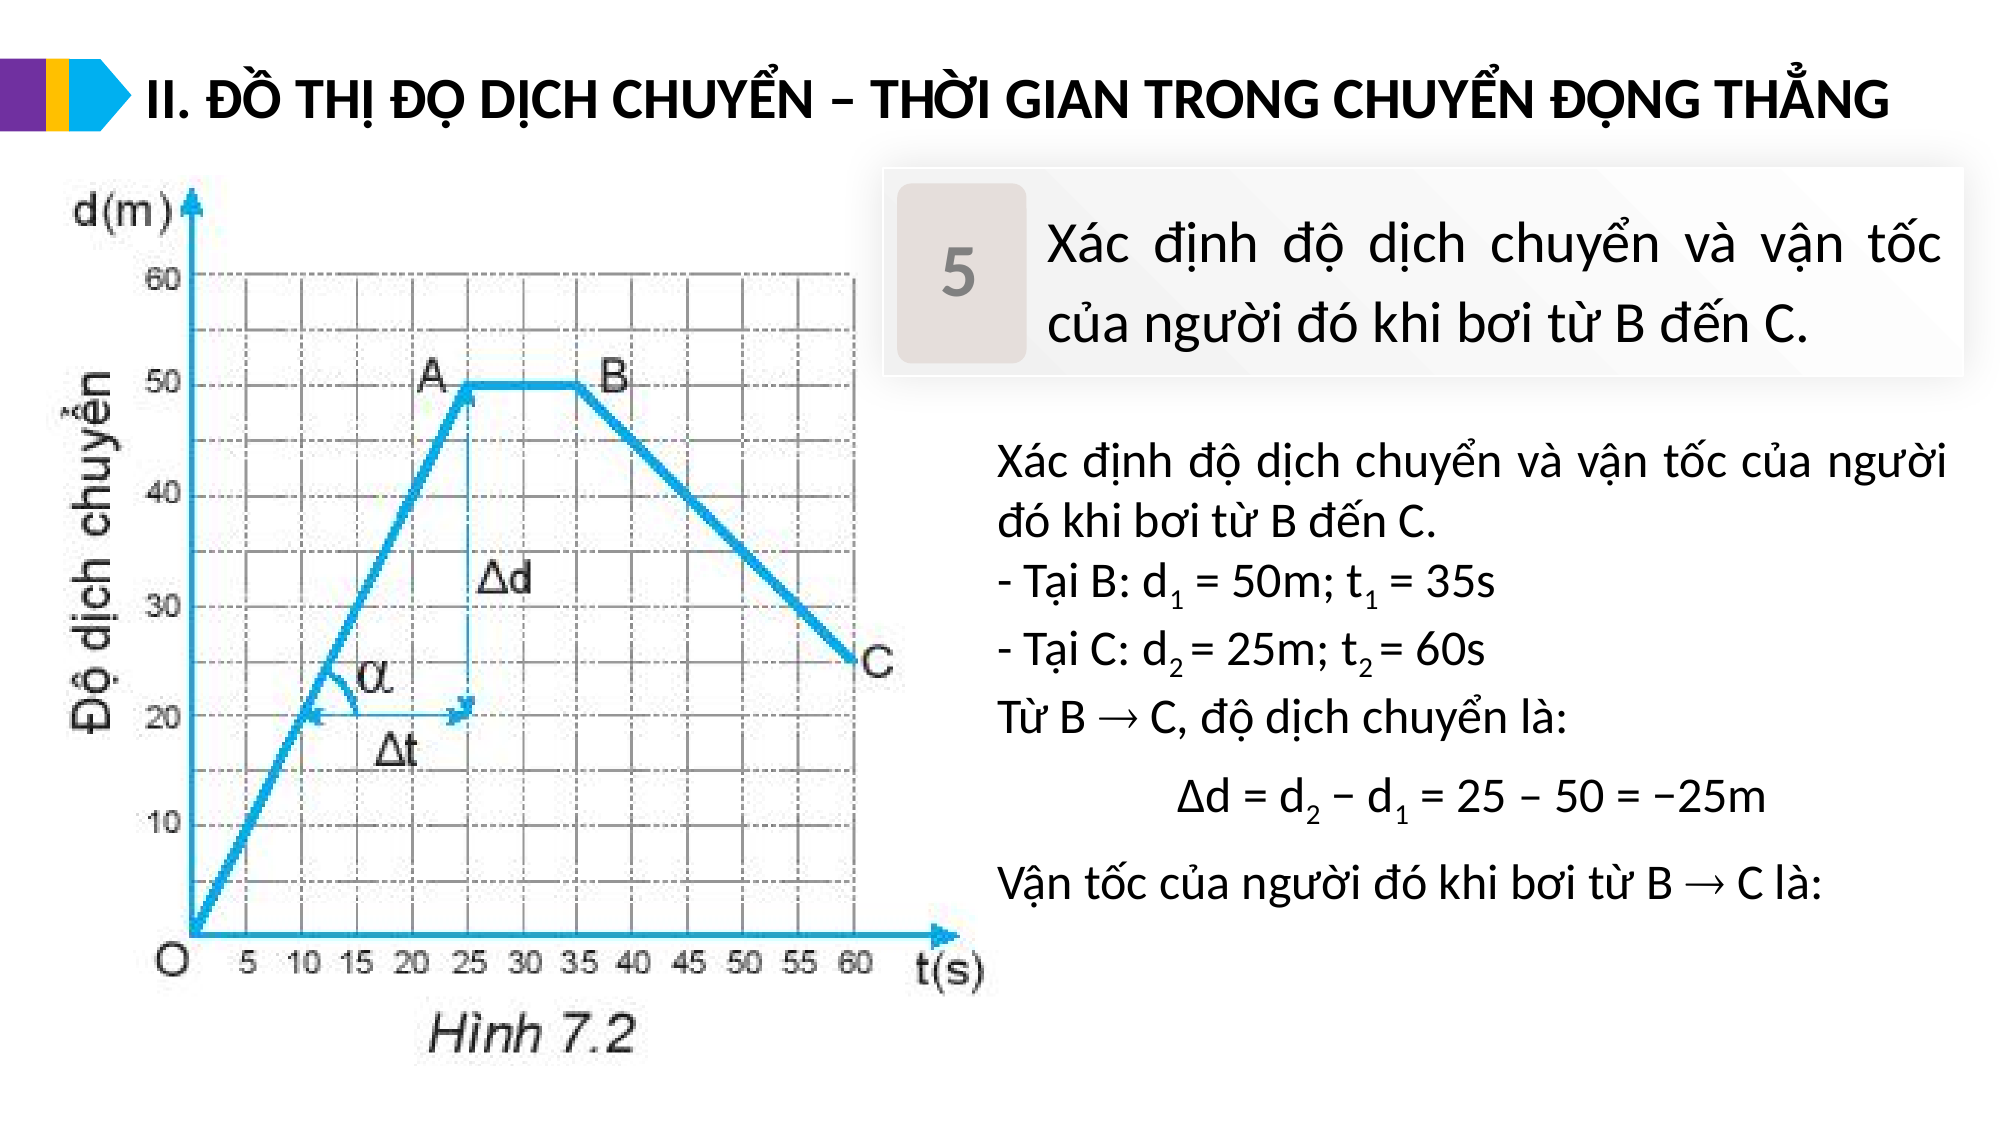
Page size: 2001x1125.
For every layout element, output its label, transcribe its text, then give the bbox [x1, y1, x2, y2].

text_box II. ĐỒ THỊ ĐỘ DỊCH CHUYỂN – THỜI GIAN TRONG CHUYỂN ĐỘNG THẲNG [131, 53, 1931, 138]
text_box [897, 183, 1027, 364]
picture [46, 175, 1001, 1066]
text_box Xác định độ dịch chuyển và vận tốc của người đó khi bơi từ B đến C. [1026, 183, 1963, 365]
text_box [883, 167, 1964, 376]
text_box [0, 58, 132, 132]
